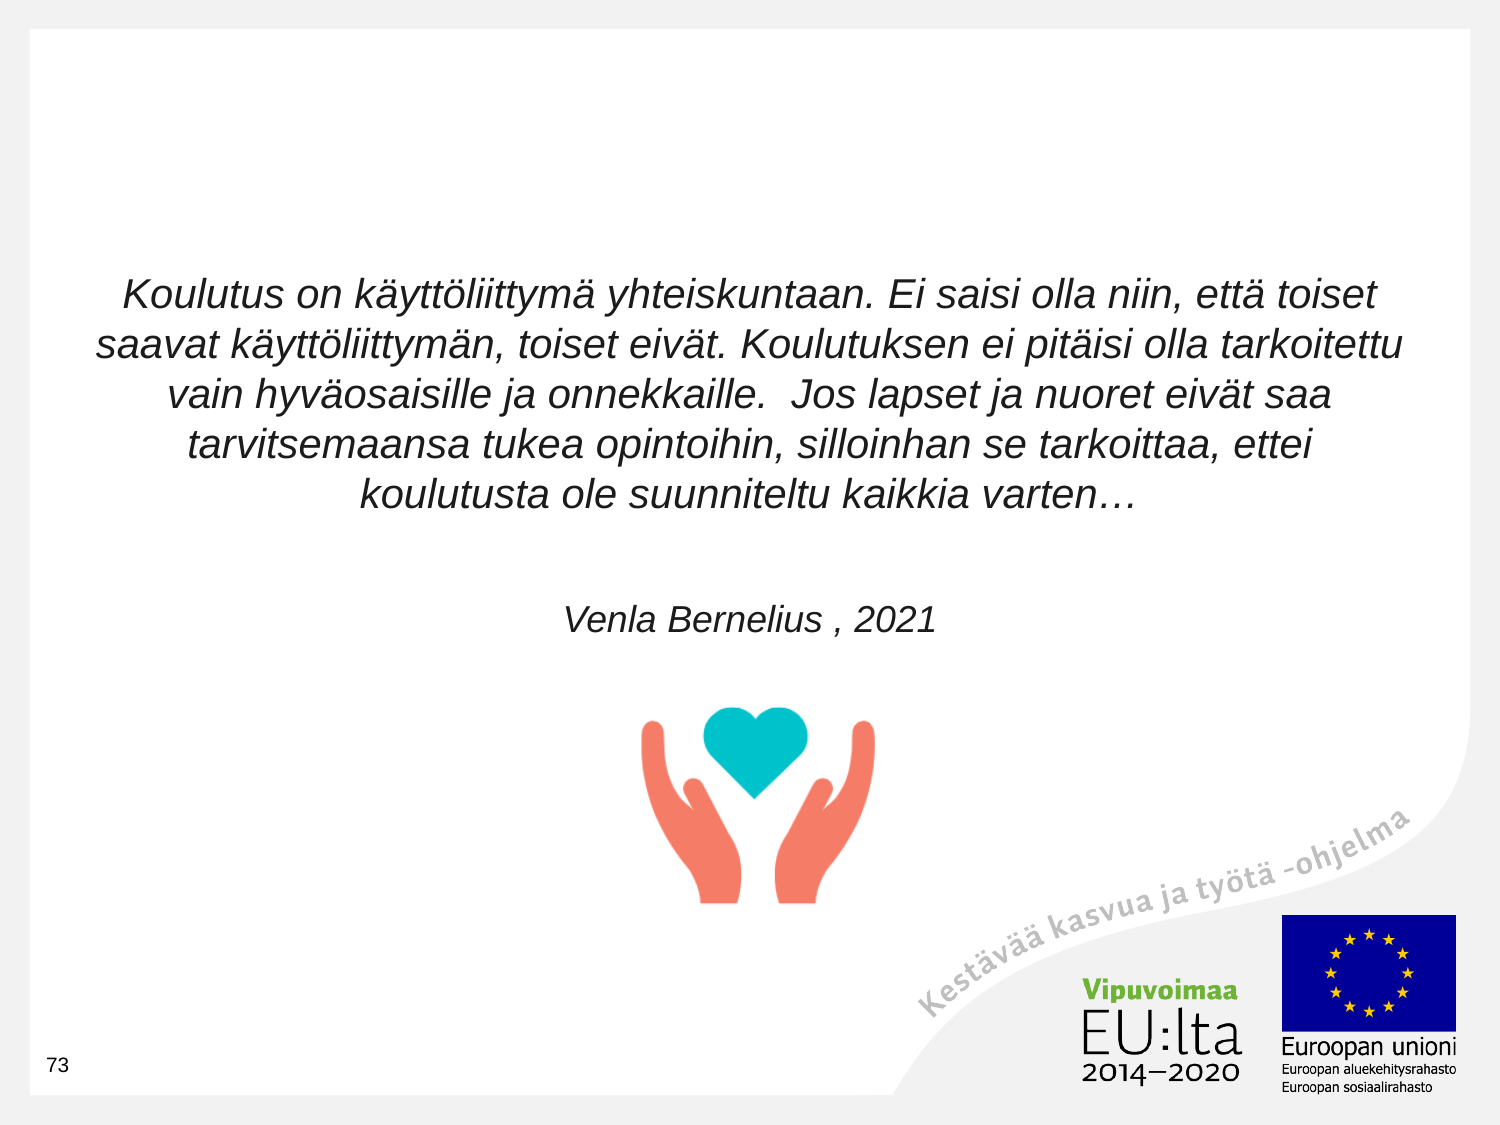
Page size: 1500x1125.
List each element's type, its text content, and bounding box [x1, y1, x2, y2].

slide_number 73 [31, 1035, 102, 1094]
picture [0, 0, 1500, 1125]
list Koulutus on käyttöliittymä yhteiskuntaan. Ei saisi olla niin, että toiset saavat käyttöliittymän, toiset eivät. Koulutuksen ei pitäisi olla tarkoitettu vain hyväosaisille ja onnekkaille. Jos lapset ja nuoret eivät saa tarvitsemaansa tukea opintoihin, silloinhan se tarkoittaa, ettei koulutusta ole suunniteltu kaikkia varten… Venla Bernelius , 2021 [88, 150, 1412, 830]
